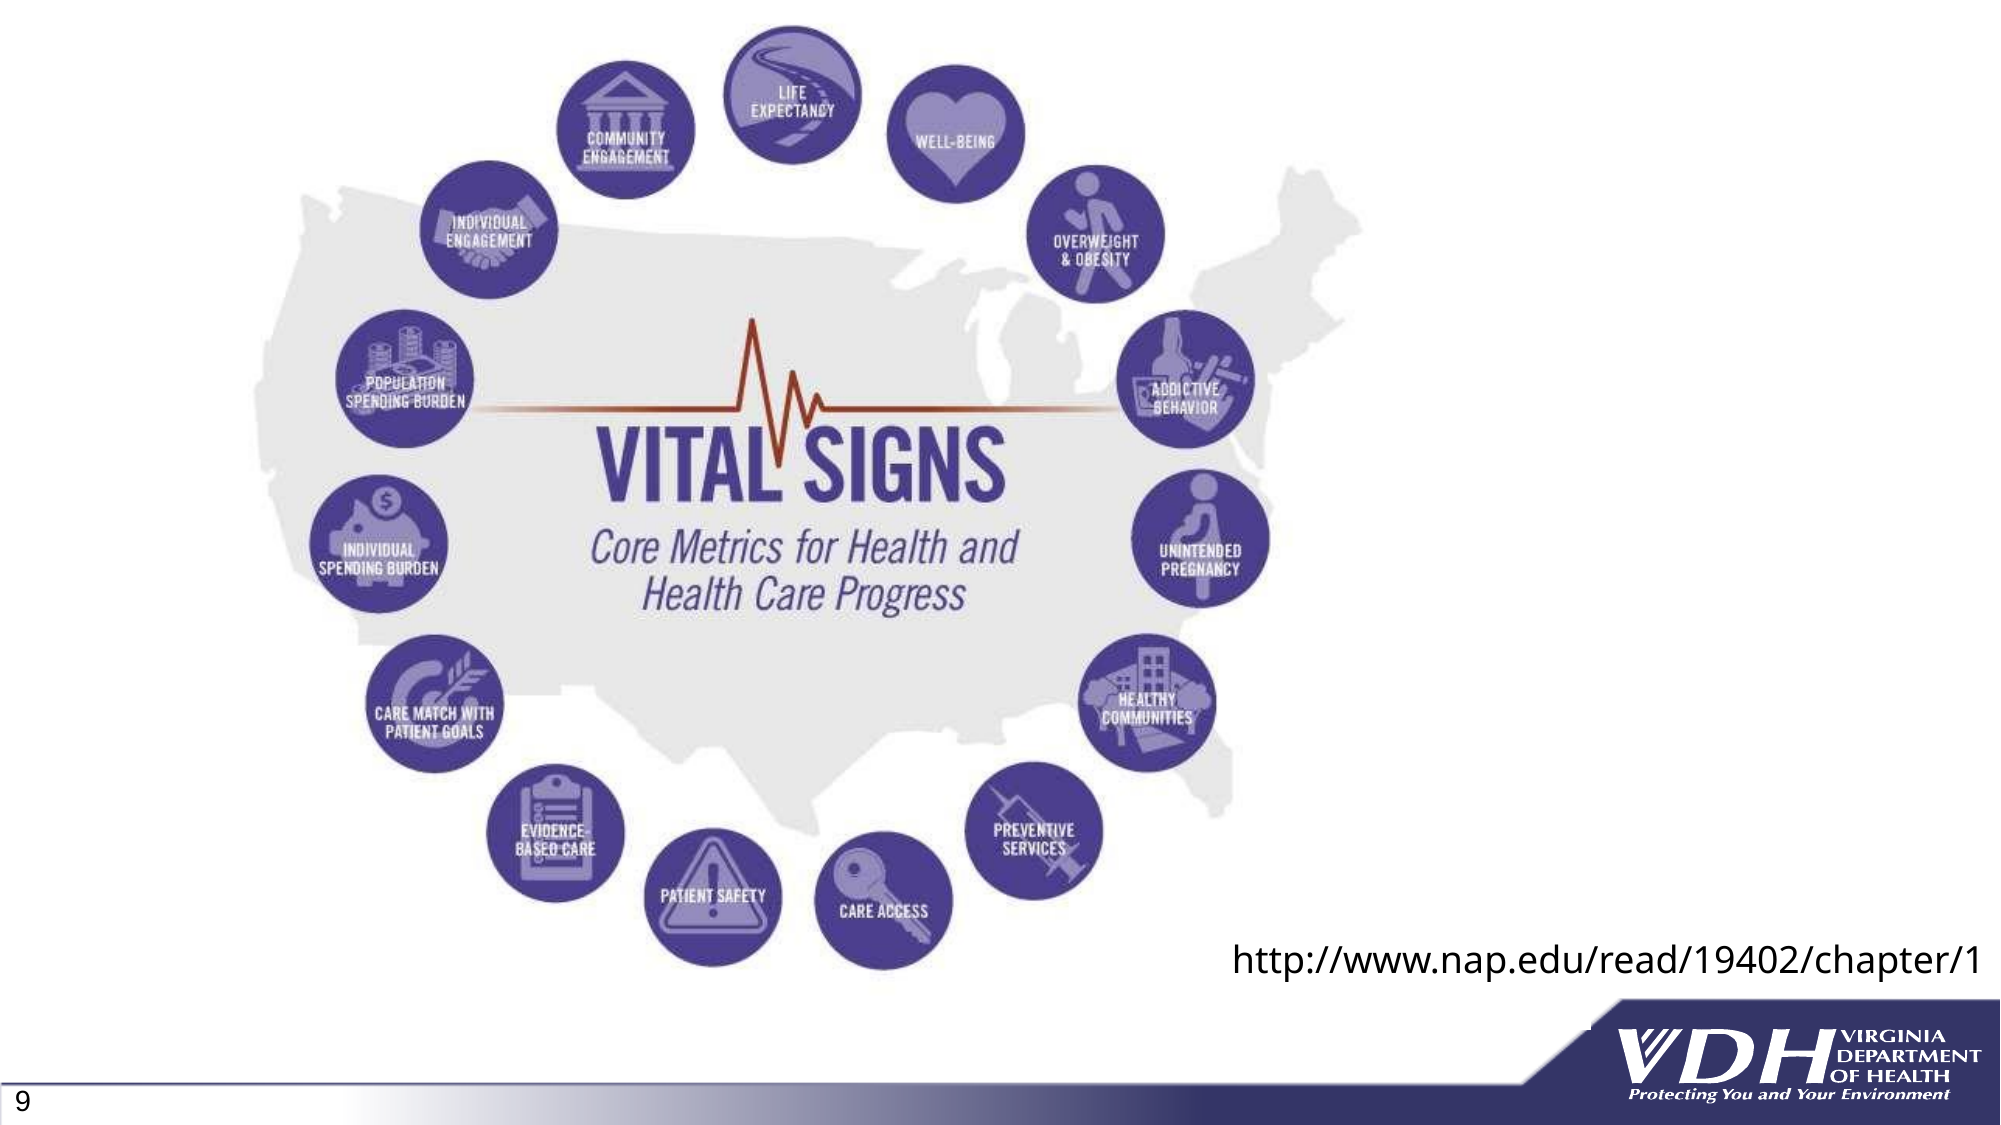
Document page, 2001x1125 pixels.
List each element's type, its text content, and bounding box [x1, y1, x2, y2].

text_box http://www.nap.edu/read/19402/chapter/1 [1595, 928, 2000, 989]
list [0, 0, 1592, 1031]
